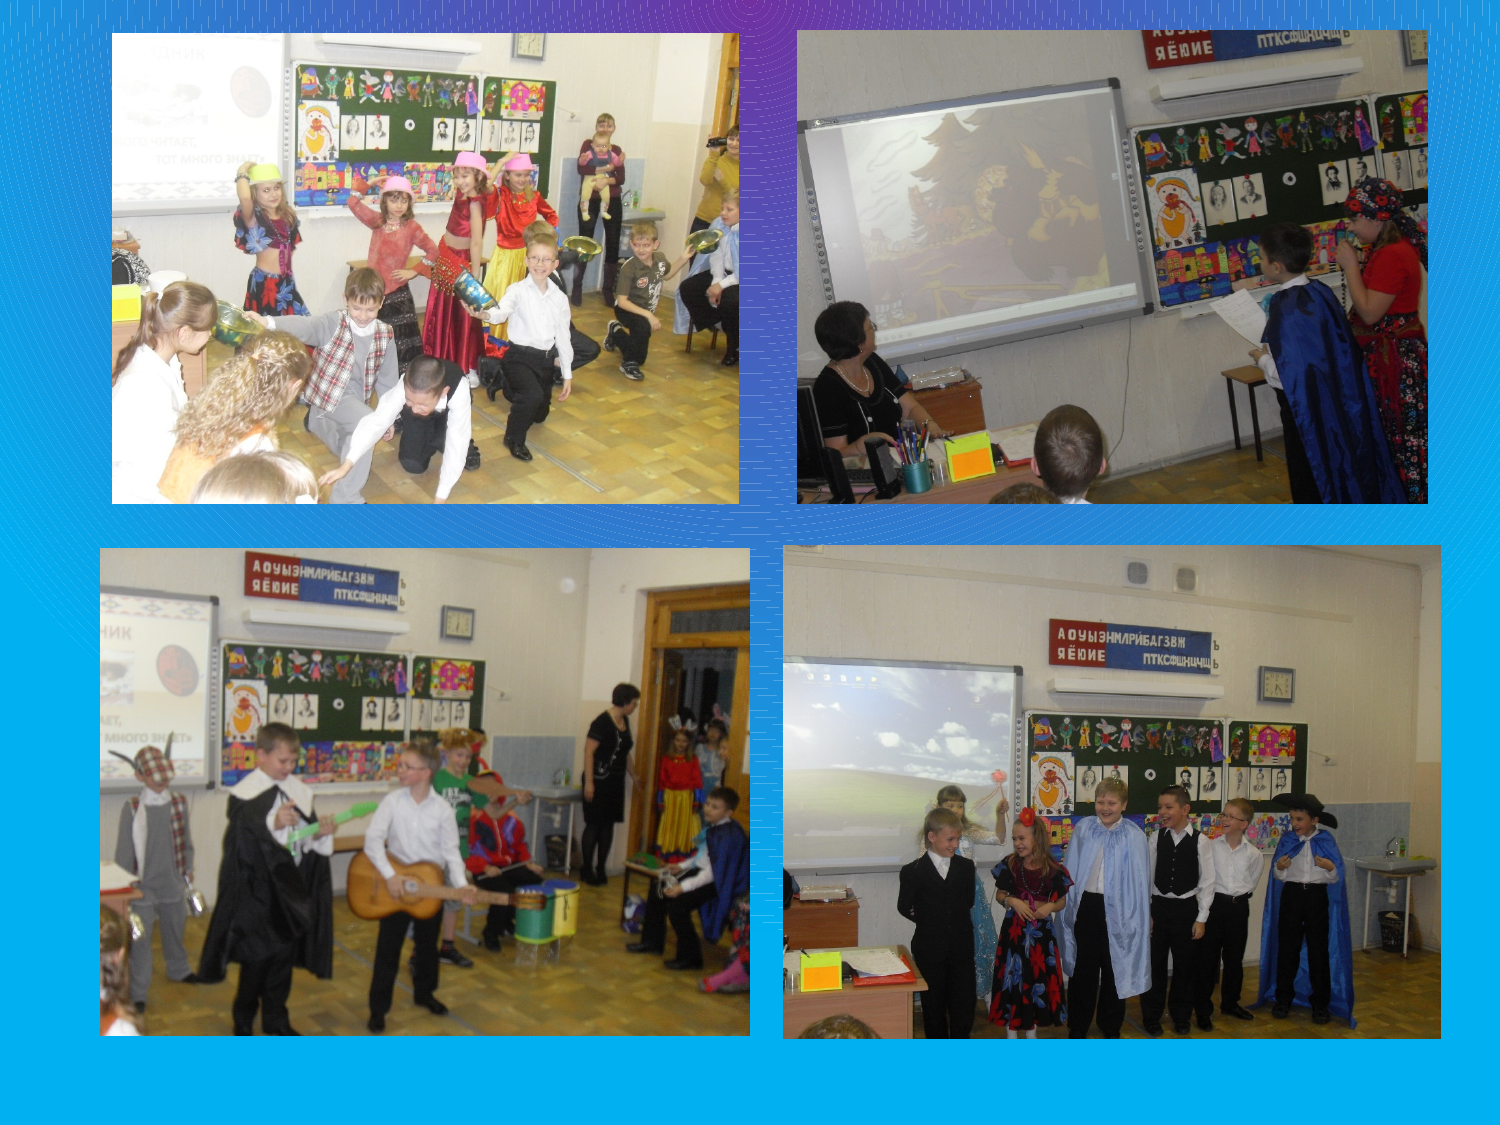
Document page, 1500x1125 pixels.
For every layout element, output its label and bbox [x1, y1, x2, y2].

picture [782, 544, 1440, 1038]
picture [101, 547, 751, 1035]
picture [796, 30, 1428, 504]
list [111, 33, 739, 504]
